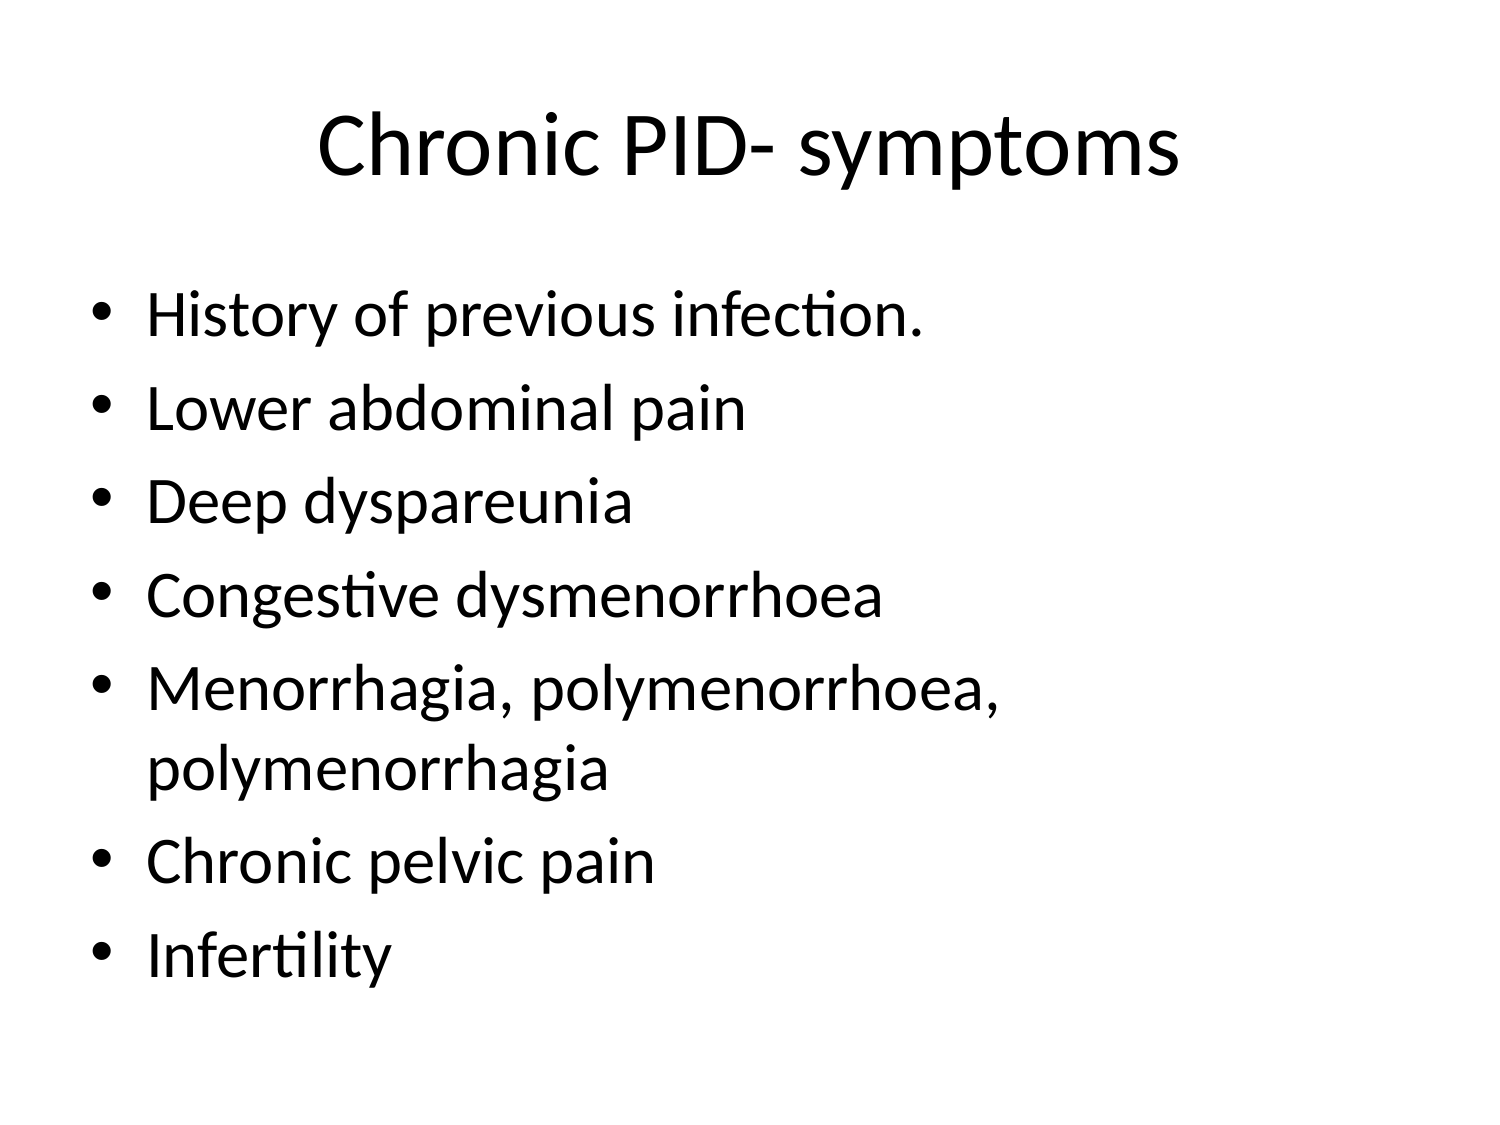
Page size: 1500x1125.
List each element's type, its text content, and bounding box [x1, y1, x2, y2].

list History of previous infection. Lower abdominal pain Deep dyspareunia Congestive dysmenorrhoea Menorrhagia, polymenorrhoea, polymenorrhagia Chronic pelvic pain Infertility [75, 262, 1425, 1005]
title Chronic PID- symptoms [75, 45, 1425, 233]
